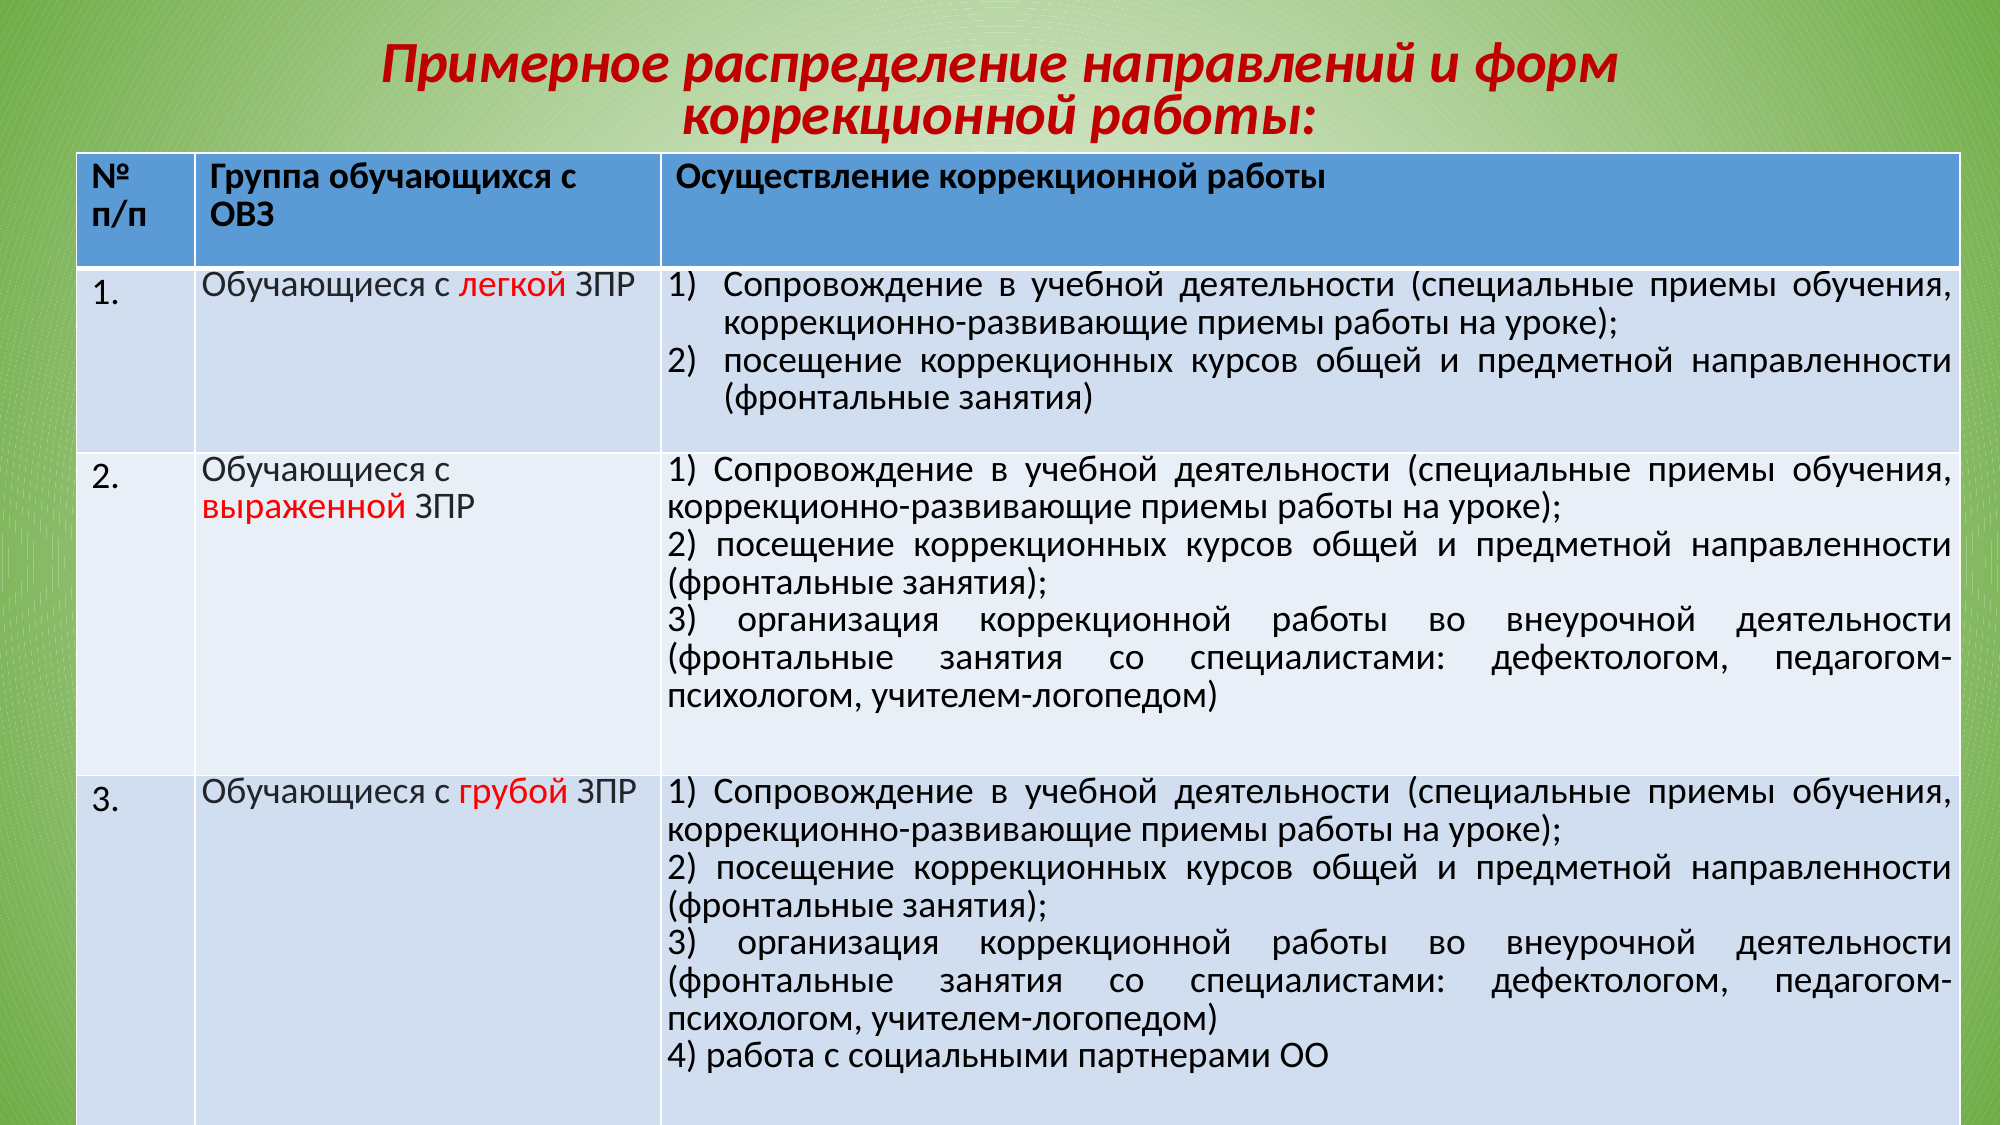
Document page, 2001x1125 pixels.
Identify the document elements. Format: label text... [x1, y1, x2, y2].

table_cell Обучающиеся с выраженной ЗПР [196, 454, 660, 775]
table_cell 1) Сопровождение в учебной деятельности (специальные приемы обучения, коррекционно-развивающие приемы работы на уроке); 2) посещение коррекционных курсов общей и предметной направленности (фронтальные занятия); 3) организация коррекционной работы во внеурочной деятельности (фронтальные занятия со специалистами: дефектологом, педагогом-психологом, учителем-логопедом) [662, 454, 1959, 775]
table_header № п/п [77, 154, 194, 266]
table_cell Обучающиеся с легкой ЗПР [196, 271, 660, 452]
table_cell 3. [77, 776, 194, 1125]
table_cell Сопровождение в учебной деятельности (специальные приемы обучения, коррекционно-развивающие приемы работы на уроке); посещение коррекционных курсов общей и предметной направленности (фронтальные занятия) [662, 271, 1959, 452]
table_cell 1. [77, 271, 194, 452]
table_cell Обучающиеся с грубой ЗПР [196, 776, 660, 1125]
table_cell 1) Сопровождение в учебной деятельности (специальные приемы обучения, коррекционно-развивающие приемы работы на уроке); 2) посещение коррекционных курсов общей и предметной направленности (фронтальные занятия); 3) организация коррекционной работы во внеурочной деятельности (фронтальные занятия со специалистами: дефектологом, педагогом-психологом, учителем-логопедом) 4) работа с социальными партнерами ОО [662, 776, 1959, 1125]
table_cell 2. [77, 454, 194, 775]
title Примерное распределение направлений и форм коррекционной работы: [249, 19, 1750, 152]
table_header Осуществление коррекционной работы [662, 154, 1959, 266]
table_header Группа обучающихся с ОВЗ [196, 154, 660, 266]
